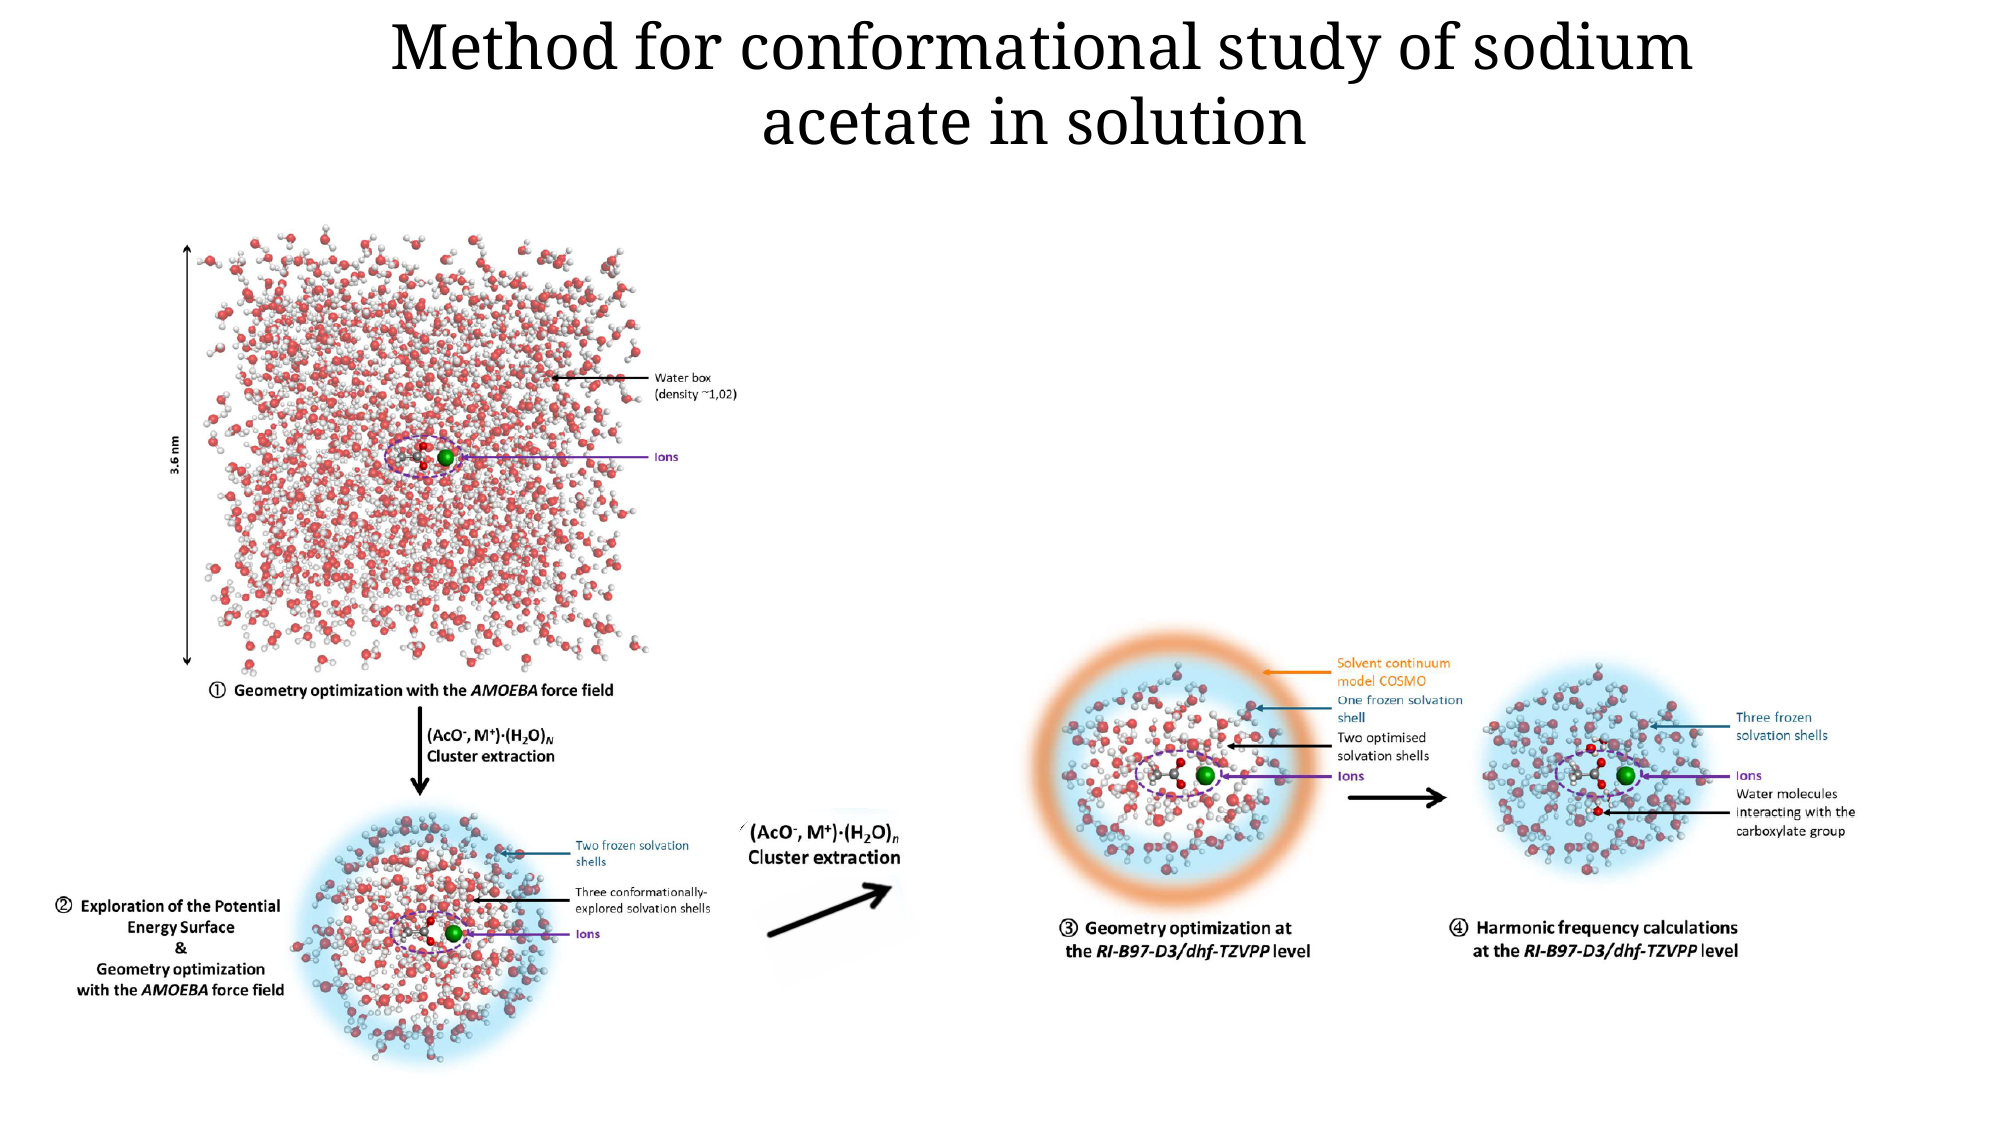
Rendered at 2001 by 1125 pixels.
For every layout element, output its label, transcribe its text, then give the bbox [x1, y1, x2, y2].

picture [13, 186, 1945, 1077]
text_box Method for conformational study of sodium acetate in solution [325, 0, 1761, 165]
